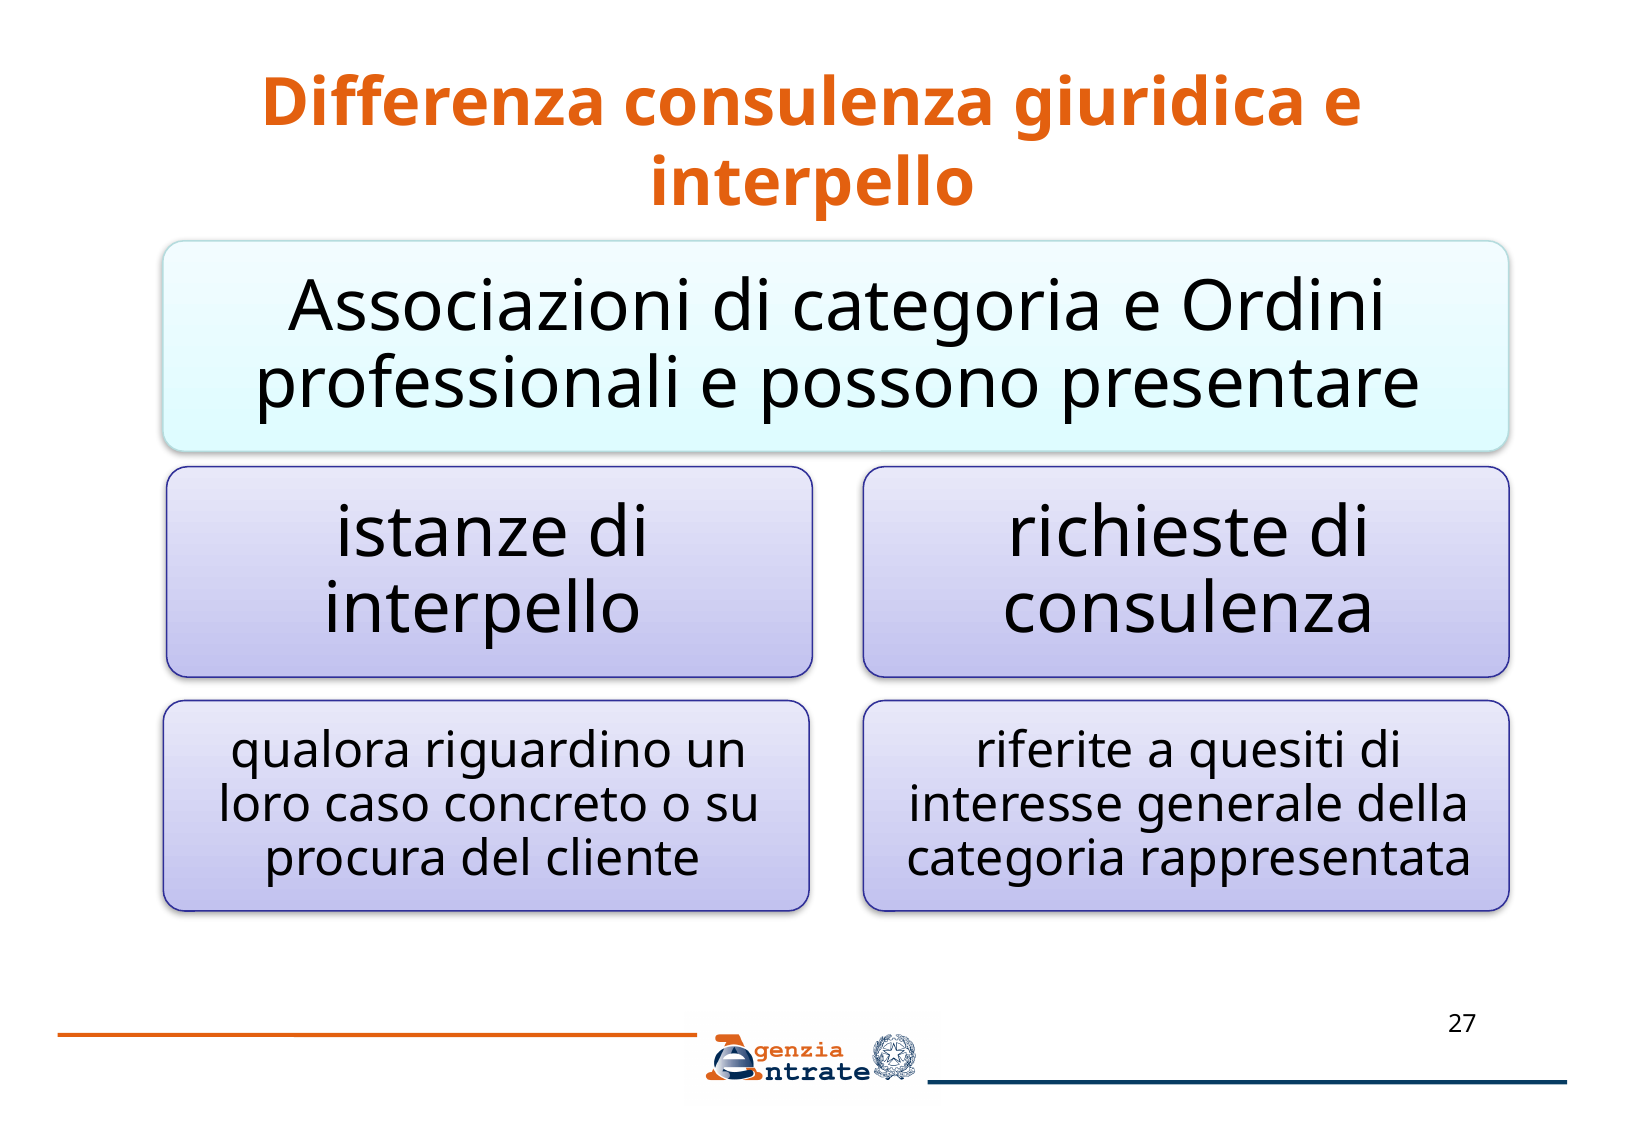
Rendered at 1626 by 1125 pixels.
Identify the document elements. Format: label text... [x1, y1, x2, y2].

title Differenza consulenza giuridica e interpello [81, 45, 1544, 233]
picture [684, 1011, 941, 1106]
slide_number 27 [1391, 999, 1534, 1059]
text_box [162, 232, 1510, 912]
